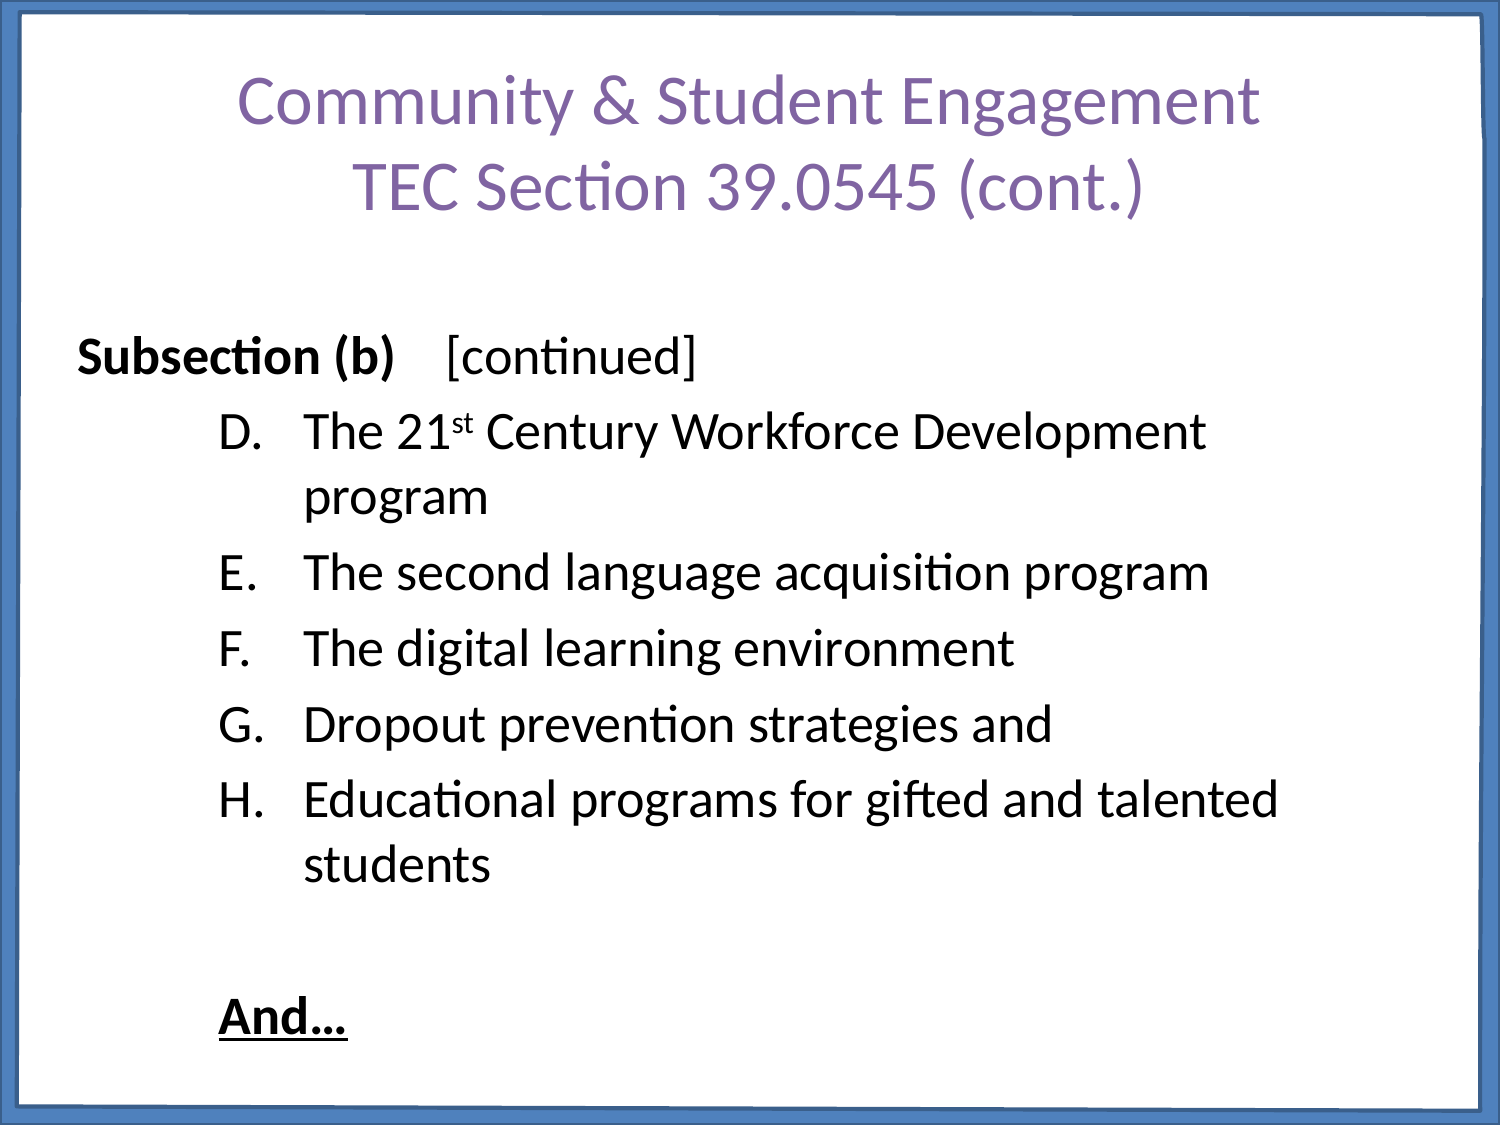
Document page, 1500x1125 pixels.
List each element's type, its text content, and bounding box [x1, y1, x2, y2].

list Subsection (b) [continued] The 21st Century Workforce Development program The second language acquisition program The digital learning environment Dropout prevention strategies and Educational programs for gifted and talented students And… [62, 312, 1413, 1055]
title Community & Student Engagement TEC Section 39.0545 (cont.) [75, 45, 1425, 233]
